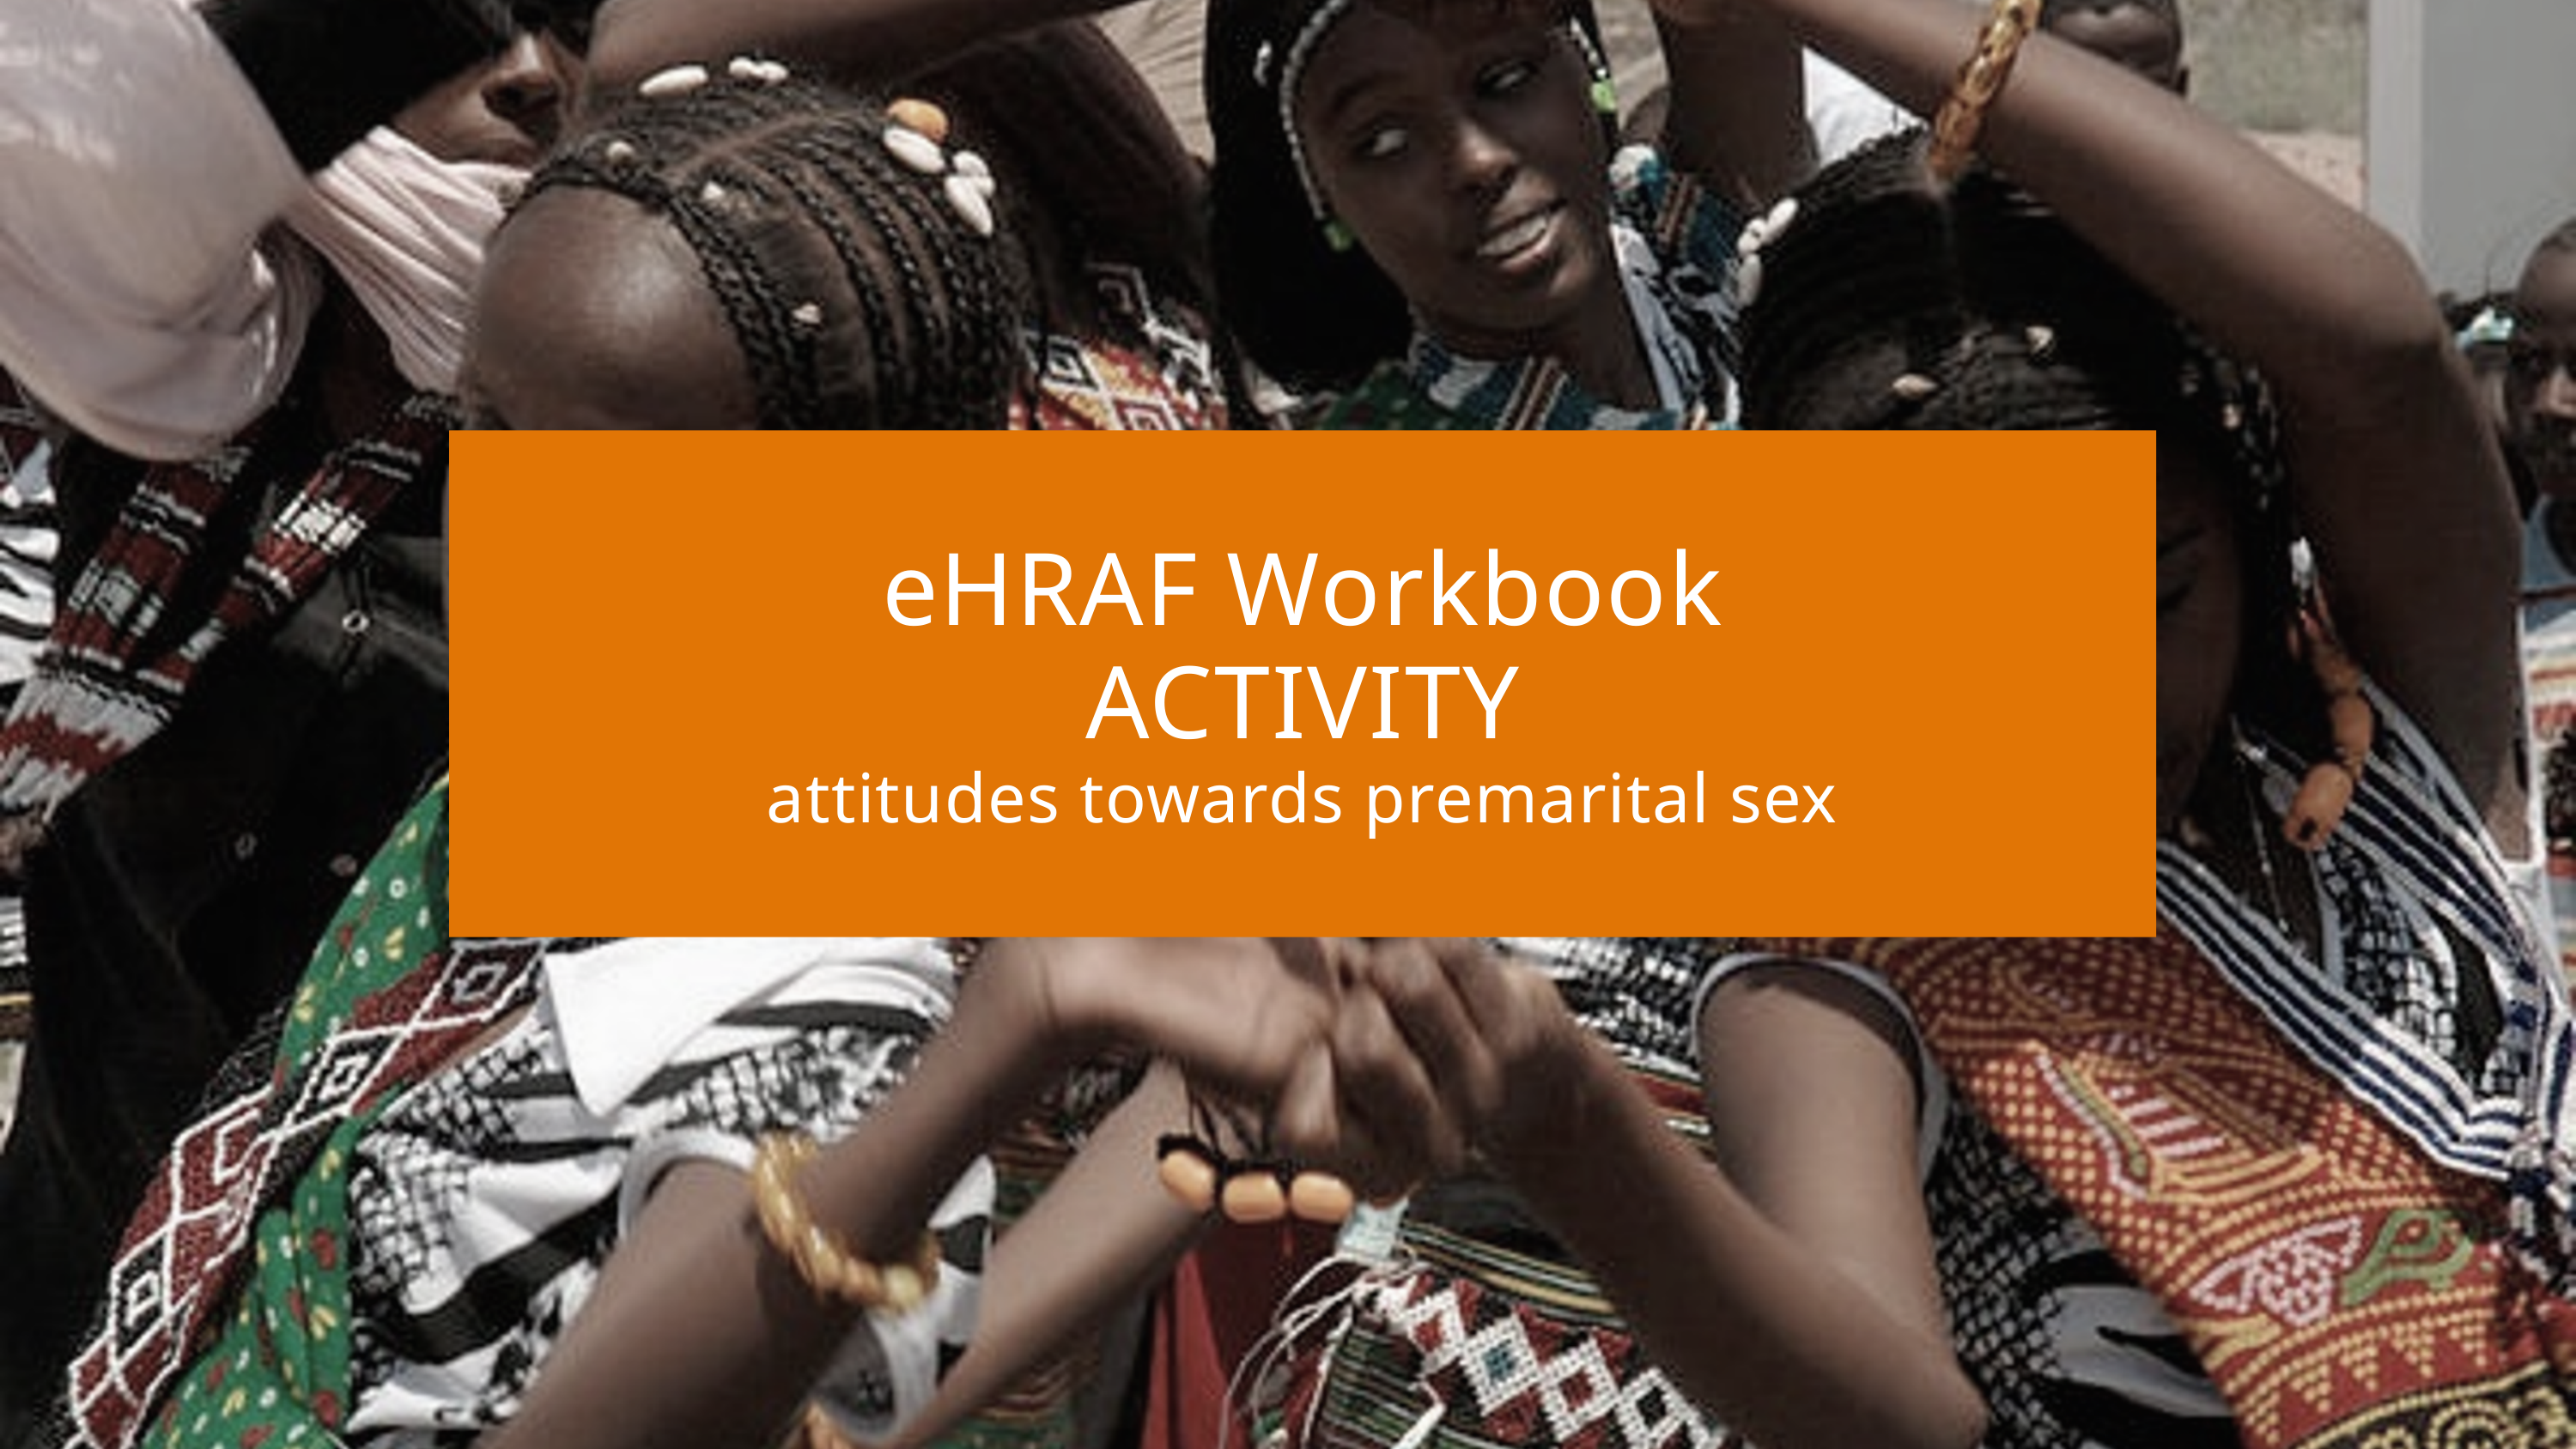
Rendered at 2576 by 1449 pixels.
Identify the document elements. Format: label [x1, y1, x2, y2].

picture [0, 0, 2576, 1449]
text_box [448, 430, 2157, 937]
